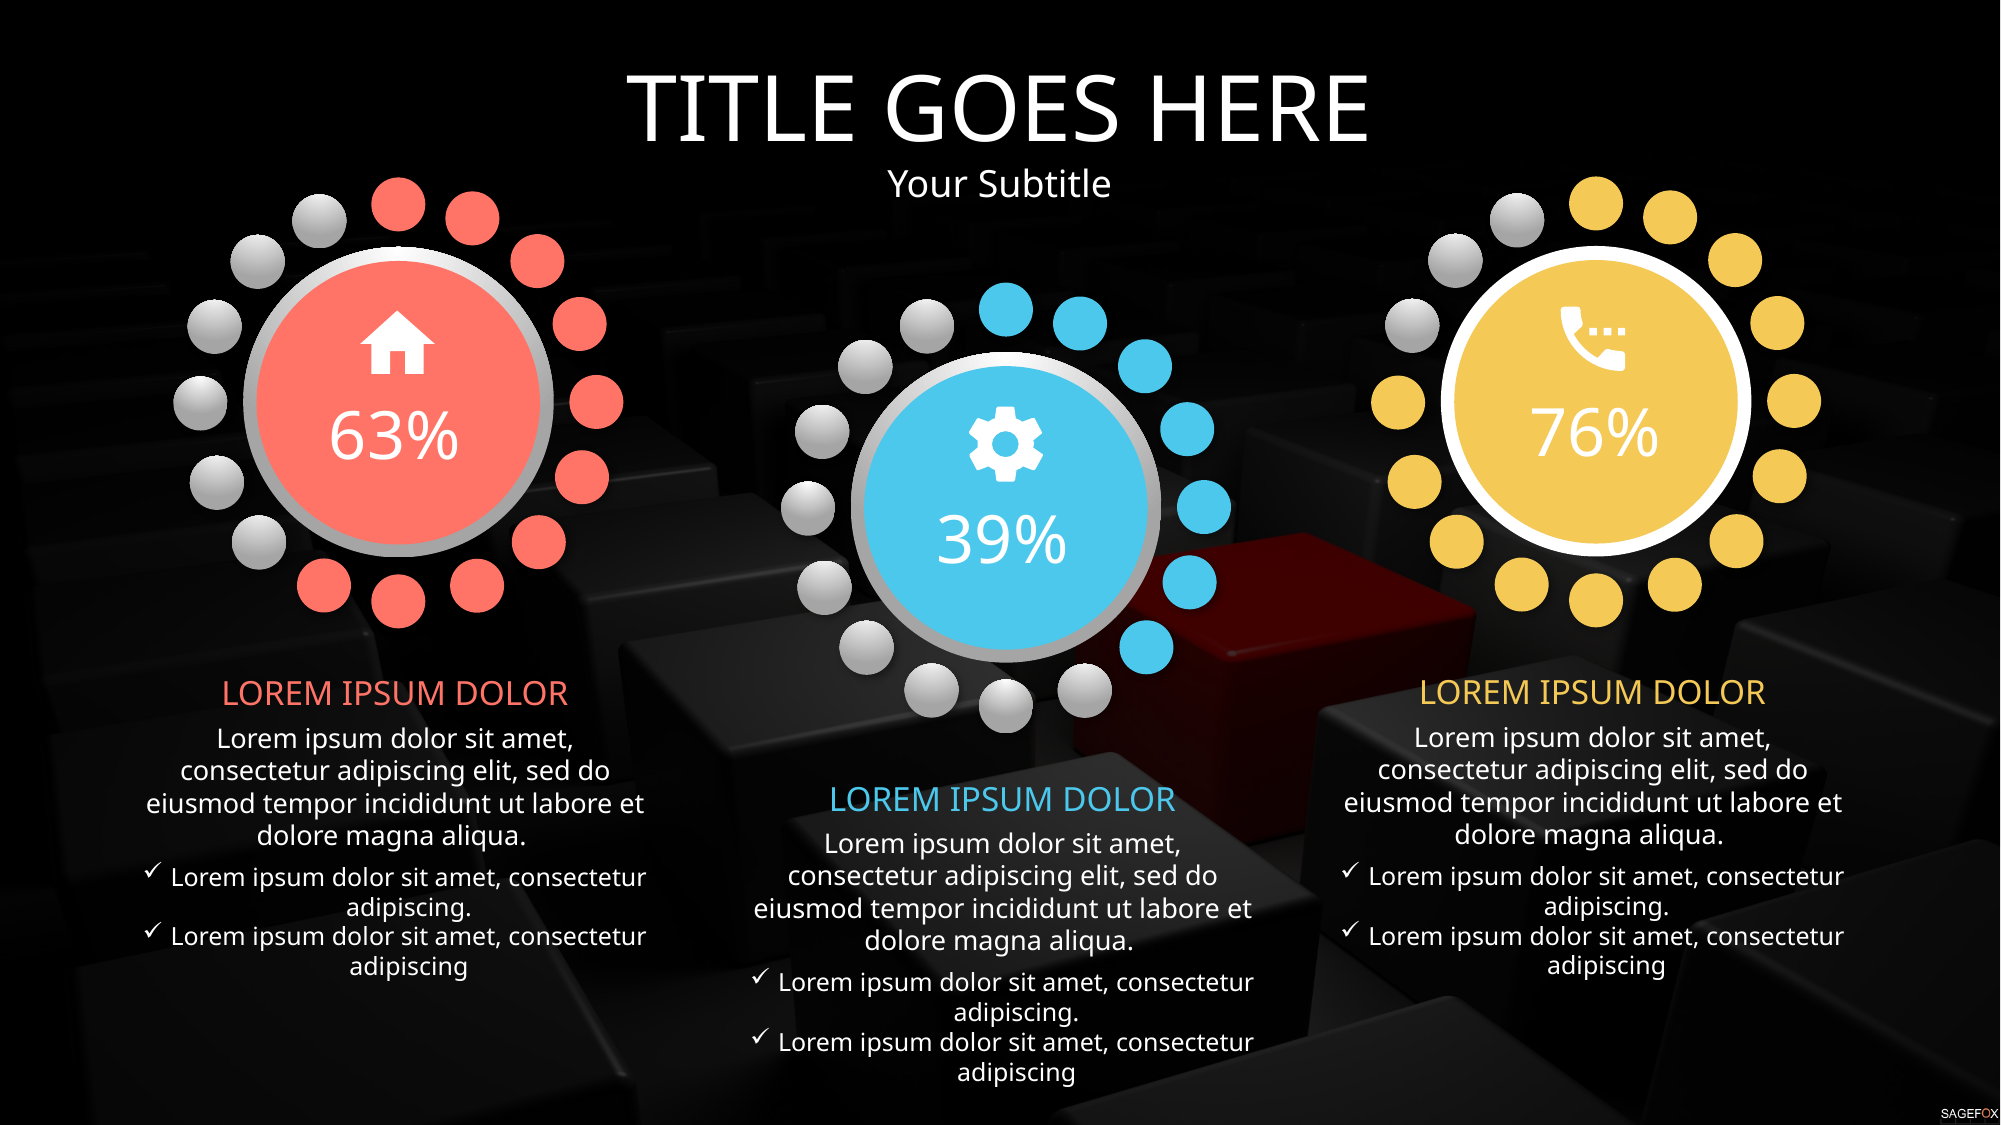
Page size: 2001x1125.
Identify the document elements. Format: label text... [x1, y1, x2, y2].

text_box [291, 193, 348, 246]
text_box [796, 559, 850, 617]
text_box [370, 573, 427, 630]
text_box [188, 454, 243, 511]
text_box [1384, 297, 1440, 354]
text_box [229, 233, 281, 286]
text_box [1428, 519, 1481, 570]
text_box [1120, 338, 1174, 389]
text_box [1056, 663, 1113, 719]
text_box [1711, 232, 1764, 283]
text_box [1386, 453, 1440, 510]
text_box [1642, 189, 1699, 245]
text_box [780, 480, 837, 537]
text_box [230, 519, 283, 571]
text_box [838, 625, 891, 676]
text_box [568, 373, 625, 430]
text_box [295, 558, 353, 614]
text_box [1175, 479, 1233, 536]
text_box [554, 295, 608, 352]
text_box [1713, 517, 1765, 570]
text_box [186, 298, 243, 355]
text_box [1123, 624, 1175, 676]
text_box [1162, 554, 1218, 611]
text_box [1052, 295, 1109, 352]
text_box [1568, 175, 1625, 232]
text_box [515, 518, 567, 571]
text_box [449, 558, 506, 614]
text_box [1752, 448, 1808, 505]
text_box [1440, 245, 1752, 557]
text_box [554, 449, 611, 506]
text_box [1162, 401, 1216, 458]
text_box [1646, 557, 1703, 613]
text_box LOREM IPSUM DOLOR Lorem ipsum dolor sit amet, consectetur adipiscing elit, sed do eiusmod tempor incididunt ut labore et dolore magna aliqua. Lorem ipsum dolor sit amet, consectetur adipiscing. Lorem ipsum dolor sit amet, consectetur adipiscing [731, 770, 1274, 1124]
text_box TITLE GOES HERE Your Subtitle [548, 42, 1452, 212]
text_box [903, 663, 960, 719]
text_box [1493, 557, 1550, 613]
text_box [513, 233, 566, 284]
text_box [444, 190, 501, 246]
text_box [850, 352, 1162, 663]
text_box [1427, 232, 1479, 285]
text_box LOREM IPSUM DOLOR Lorem ipsum dolor sit amet, consectetur adipiscing elit, sed do eiusmod tempor incididunt ut labore et dolore magna aliqua. Lorem ipsum dolor sit amet, consectetur adipiscing. Lorem ipsum dolor sit amet, consectetur adipiscing [124, 665, 666, 1019]
text_box [172, 375, 229, 432]
text_box [1752, 295, 1806, 352]
text_box [794, 404, 850, 461]
text_box [977, 678, 1034, 735]
text_box [1370, 374, 1427, 431]
text_box [898, 298, 956, 352]
text_box [370, 176, 427, 233]
text_box [1568, 572, 1625, 629]
text_box [1489, 192, 1546, 245]
text_box LOREM IPSUM DOLOR Lorem ipsum dolor sit amet, consectetur adipiscing elit, sed do eiusmod tempor incididunt ut labore et dolore magna aliqua. Lorem ipsum dolor sit amet, consectetur adipiscing. Lorem ipsum dolor sit amet, consectetur adipiscing [1321, 664, 1864, 1018]
text_box [1766, 372, 1823, 429]
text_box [243, 246, 554, 558]
text_box [837, 339, 889, 391]
text_box [977, 281, 1034, 338]
picture [0, 0, 2001, 1125]
